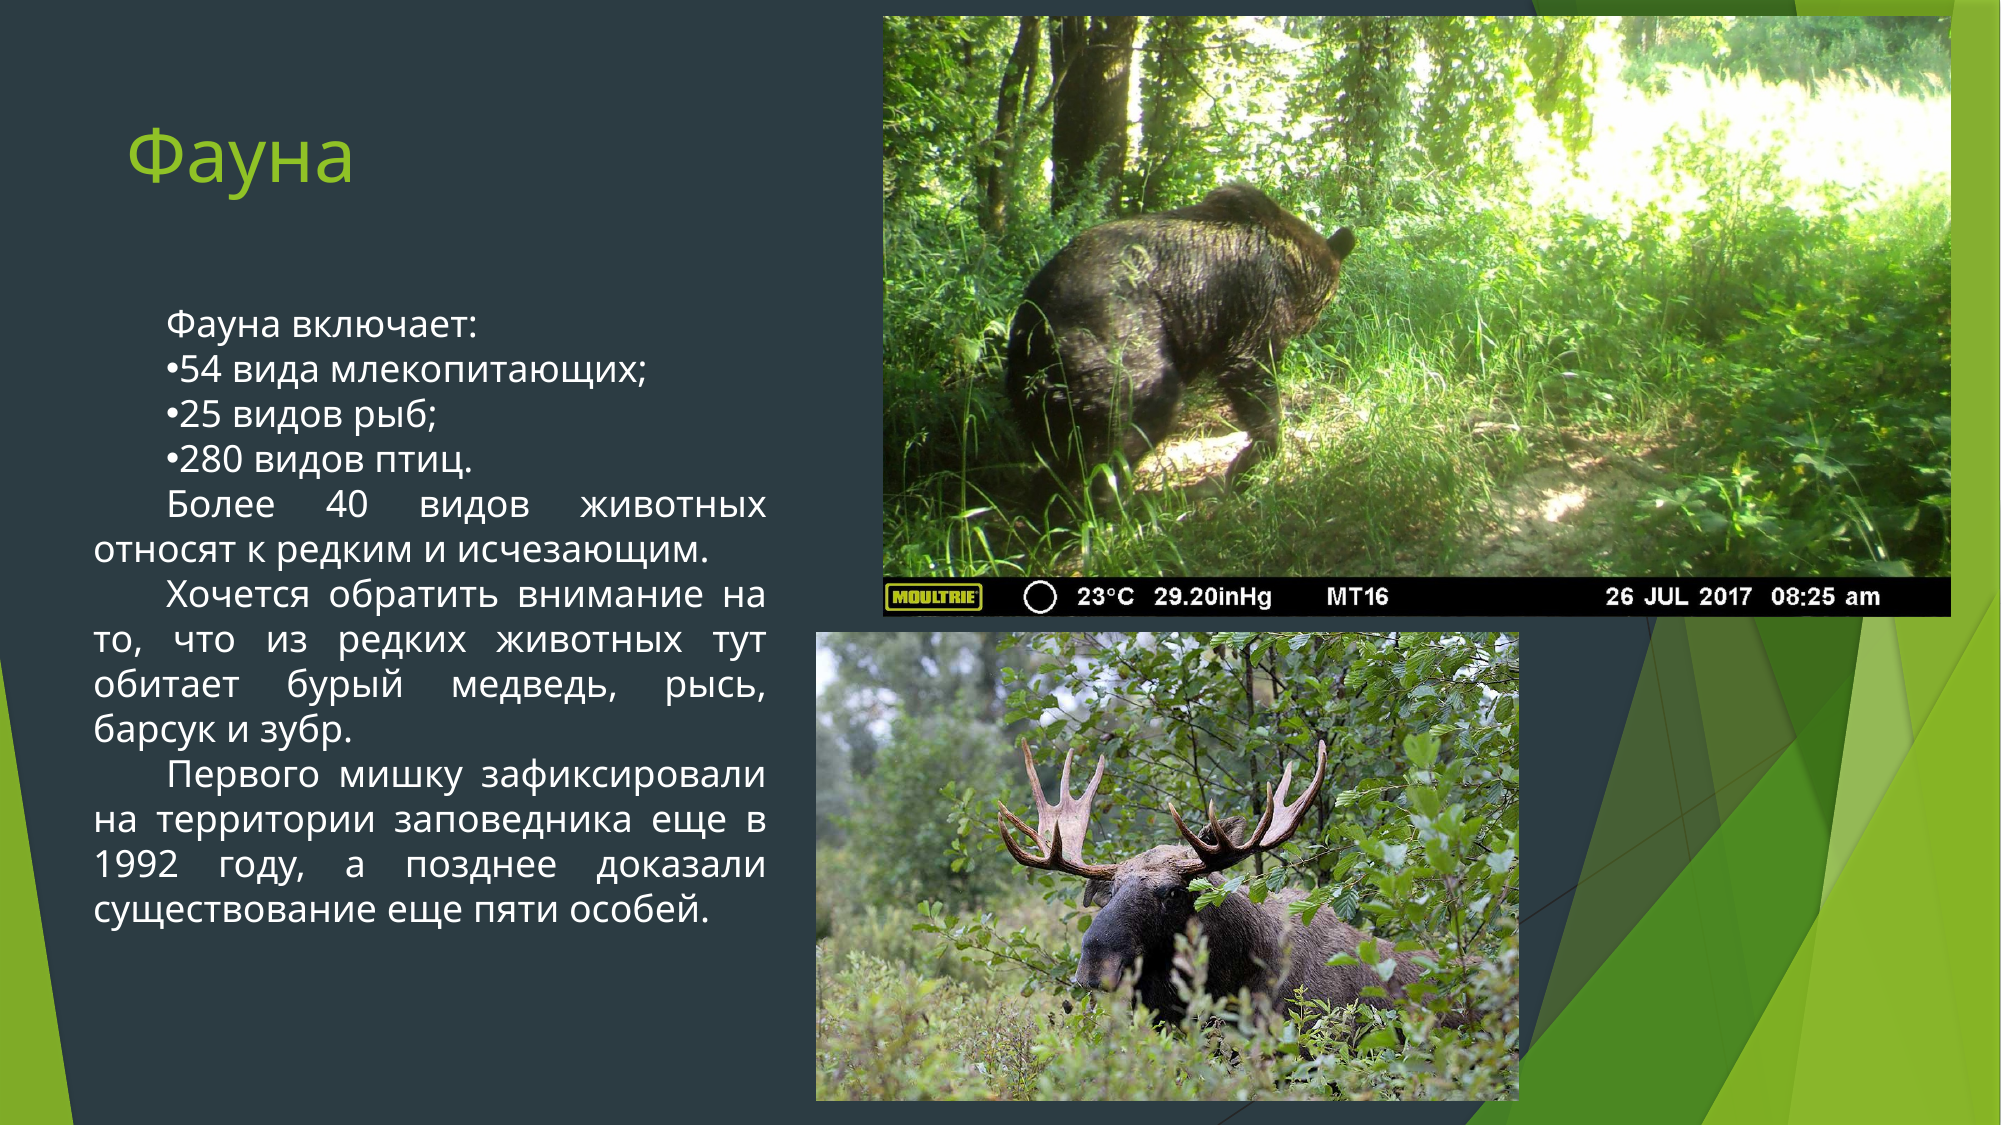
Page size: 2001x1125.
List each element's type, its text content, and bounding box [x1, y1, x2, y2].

title Фауна [111, 99, 877, 317]
picture [882, 15, 1952, 618]
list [815, 631, 1519, 1102]
text_box Фауна включает: 54 вида млекопитающих; 25 видов рыб; 280 видов птиц. Более 40 видов животных относят к редким и исчезающим. Хочется обратить внимание на то, что из редких животных тут обитает бурый медведь, рысь, барсук и зубр. Первого мишку зафиксировали на территории заповедника еще в 1992 году, а позднее доказали существование еще пяти особей. [78, 292, 782, 938]
